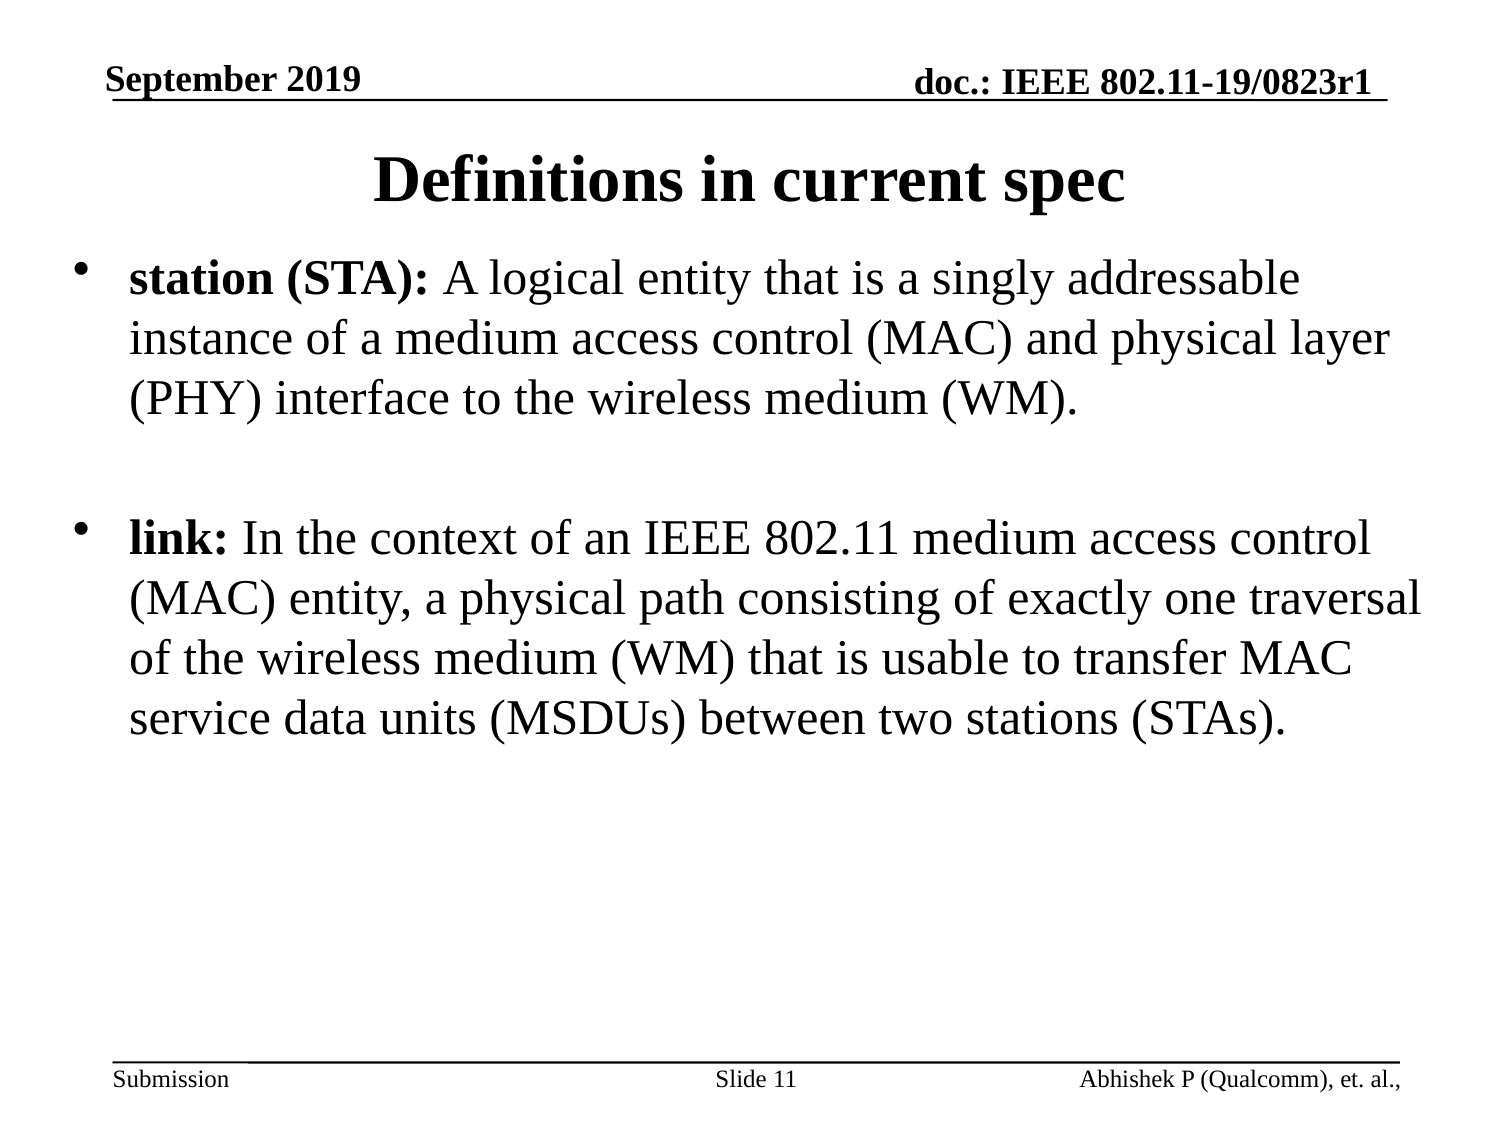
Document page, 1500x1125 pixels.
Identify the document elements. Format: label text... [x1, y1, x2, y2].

title Definitions in current spec [112, 112, 1388, 238]
slide_number Slide 11 [712, 1061, 801, 1093]
list station (STA): A logical entity that is a singly addressable instance of a medium access control (MAC) and physical layer (PHY) interface to the wireless medium (WM). link: In the context of an IEEE 802.11 medium access control (MAC) entity, a physical path consisting of exactly one traversal of the wireless medium (WM) that is usable to transfer MAC service data units (MSDUs) between two stations (STAs). [57, 237, 1439, 1041]
footer Abhishek P (Qualcomm), et. al., [949, 1061, 1402, 1093]
